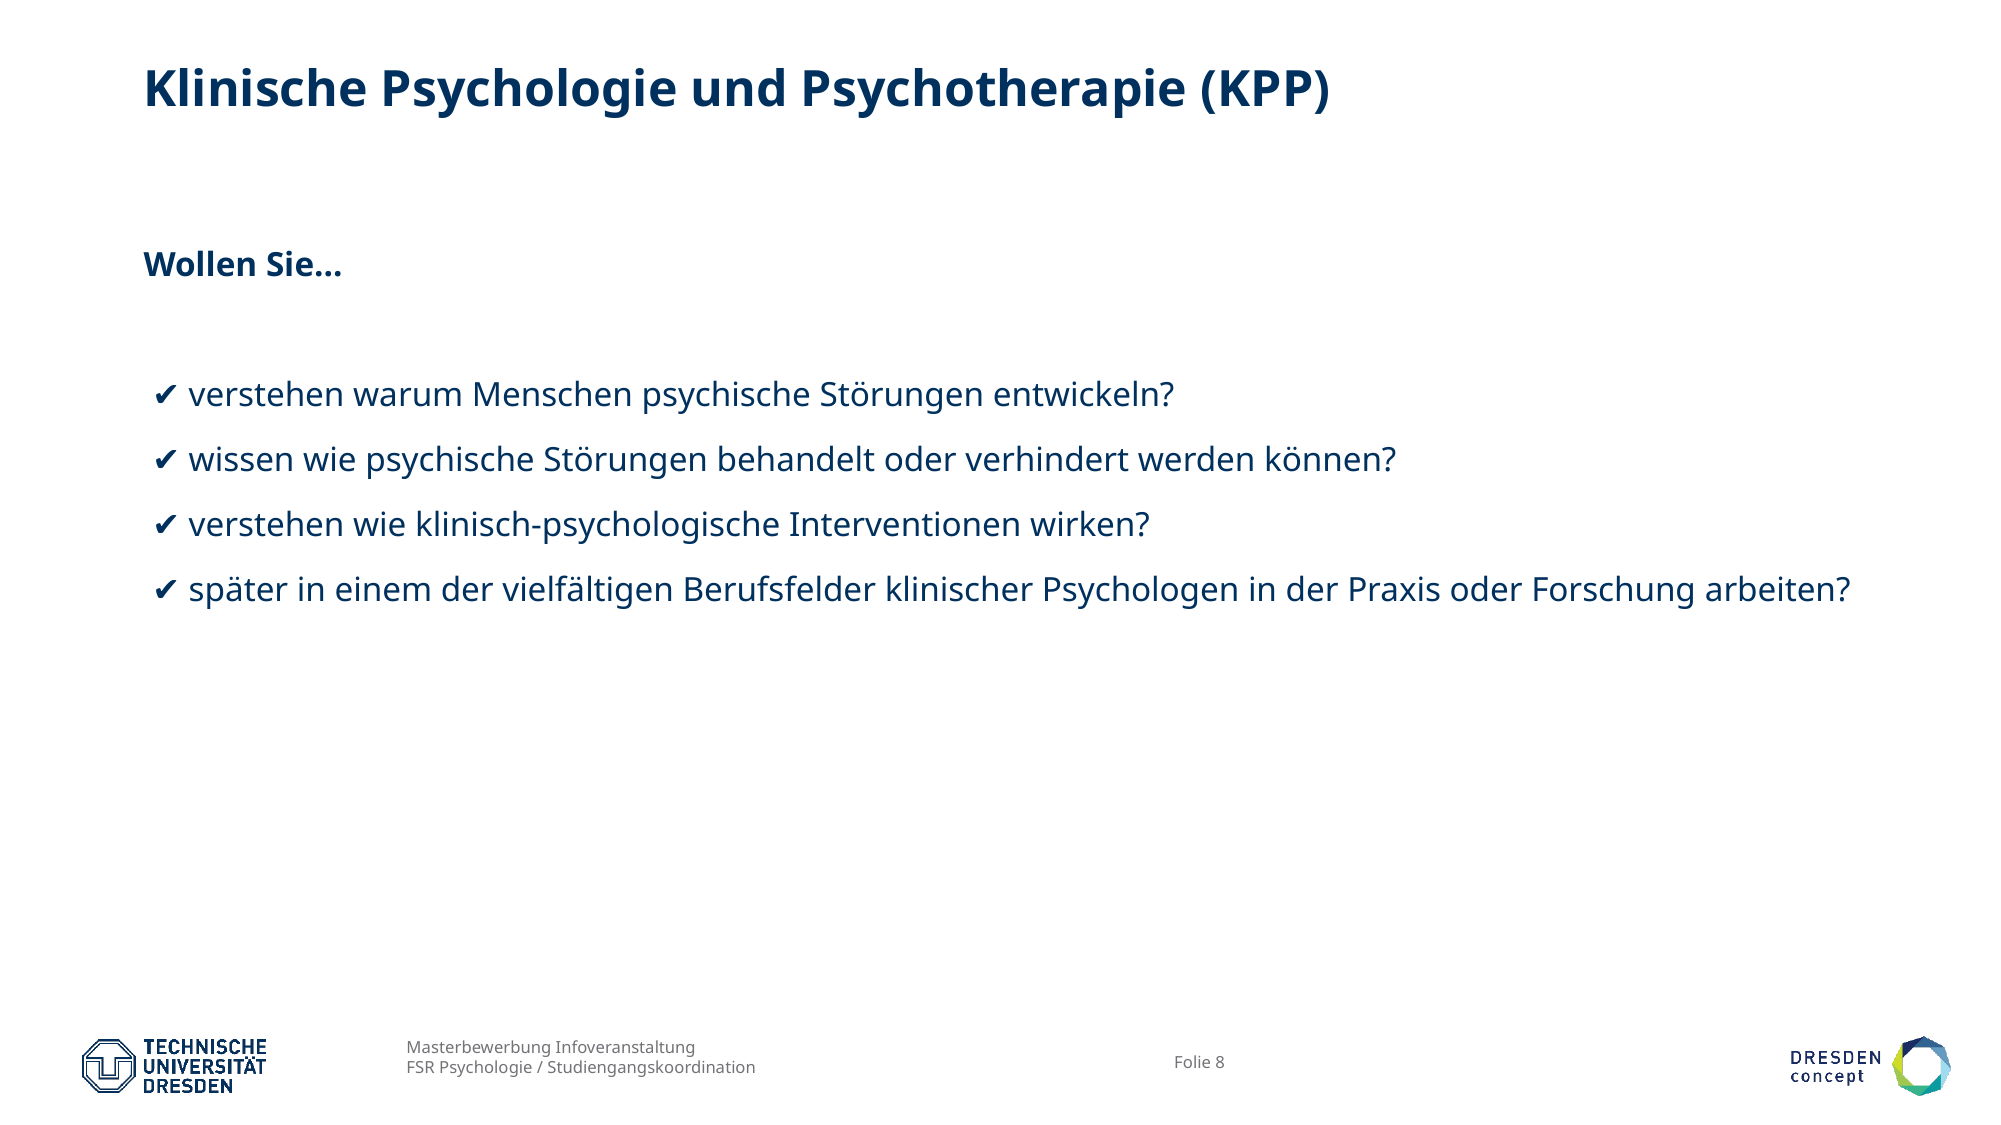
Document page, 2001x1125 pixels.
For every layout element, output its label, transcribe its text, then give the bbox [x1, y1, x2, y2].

list Wollen Sie... ✔ verstehen warum Menschen psychische Störungen entwickeln? ✔ wissen wie psychische Störungen behandelt oder verhindert werden können? ✔ verstehen wie klinisch-psychologische Interventionen wirken? ✔ später in einem der vielfältigen Berufsfelder klinischer Psychologen in der Praxis oder Forschung arbeiten? [143, 243, 1880, 957]
picture [1791, 1036, 1951, 1096]
title Klinische Psychologie und Psychotherapie (KPP) [143, 56, 1880, 169]
picture [82, 1039, 266, 1093]
